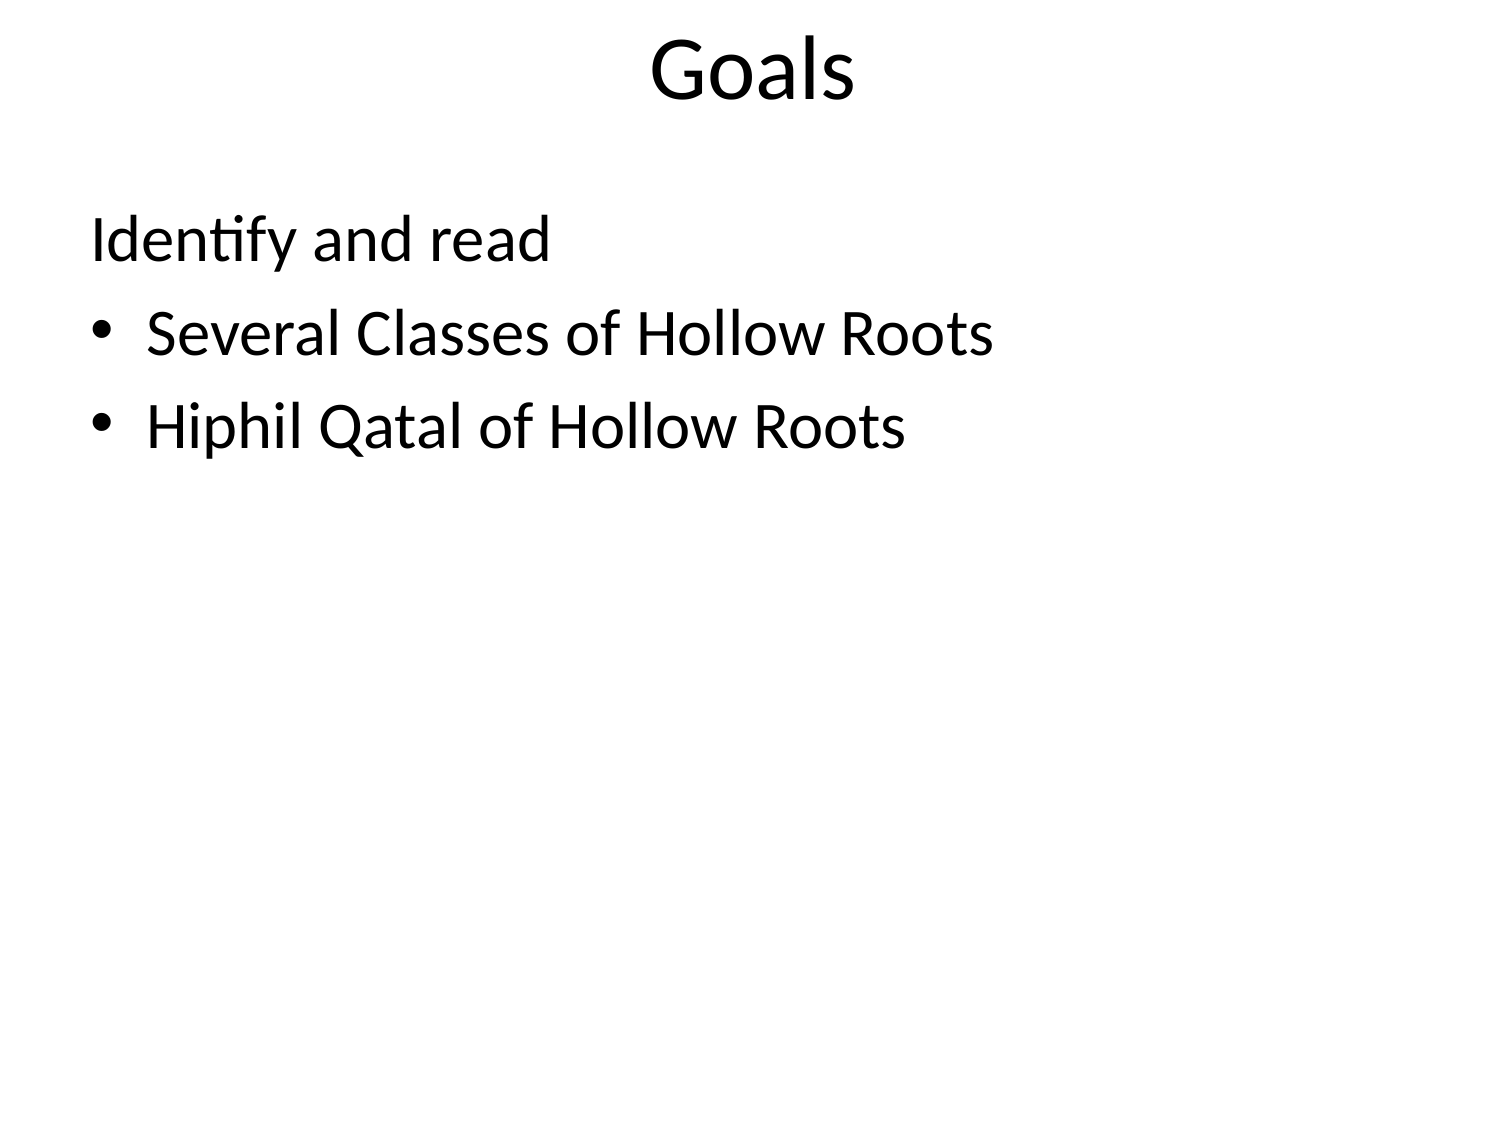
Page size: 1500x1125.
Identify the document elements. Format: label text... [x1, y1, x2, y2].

list Identify and read Several Classes of Hollow Roots Hiphil Qatal of Hollow Roots [75, 187, 1500, 900]
title Goals [78, 0, 1429, 125]
